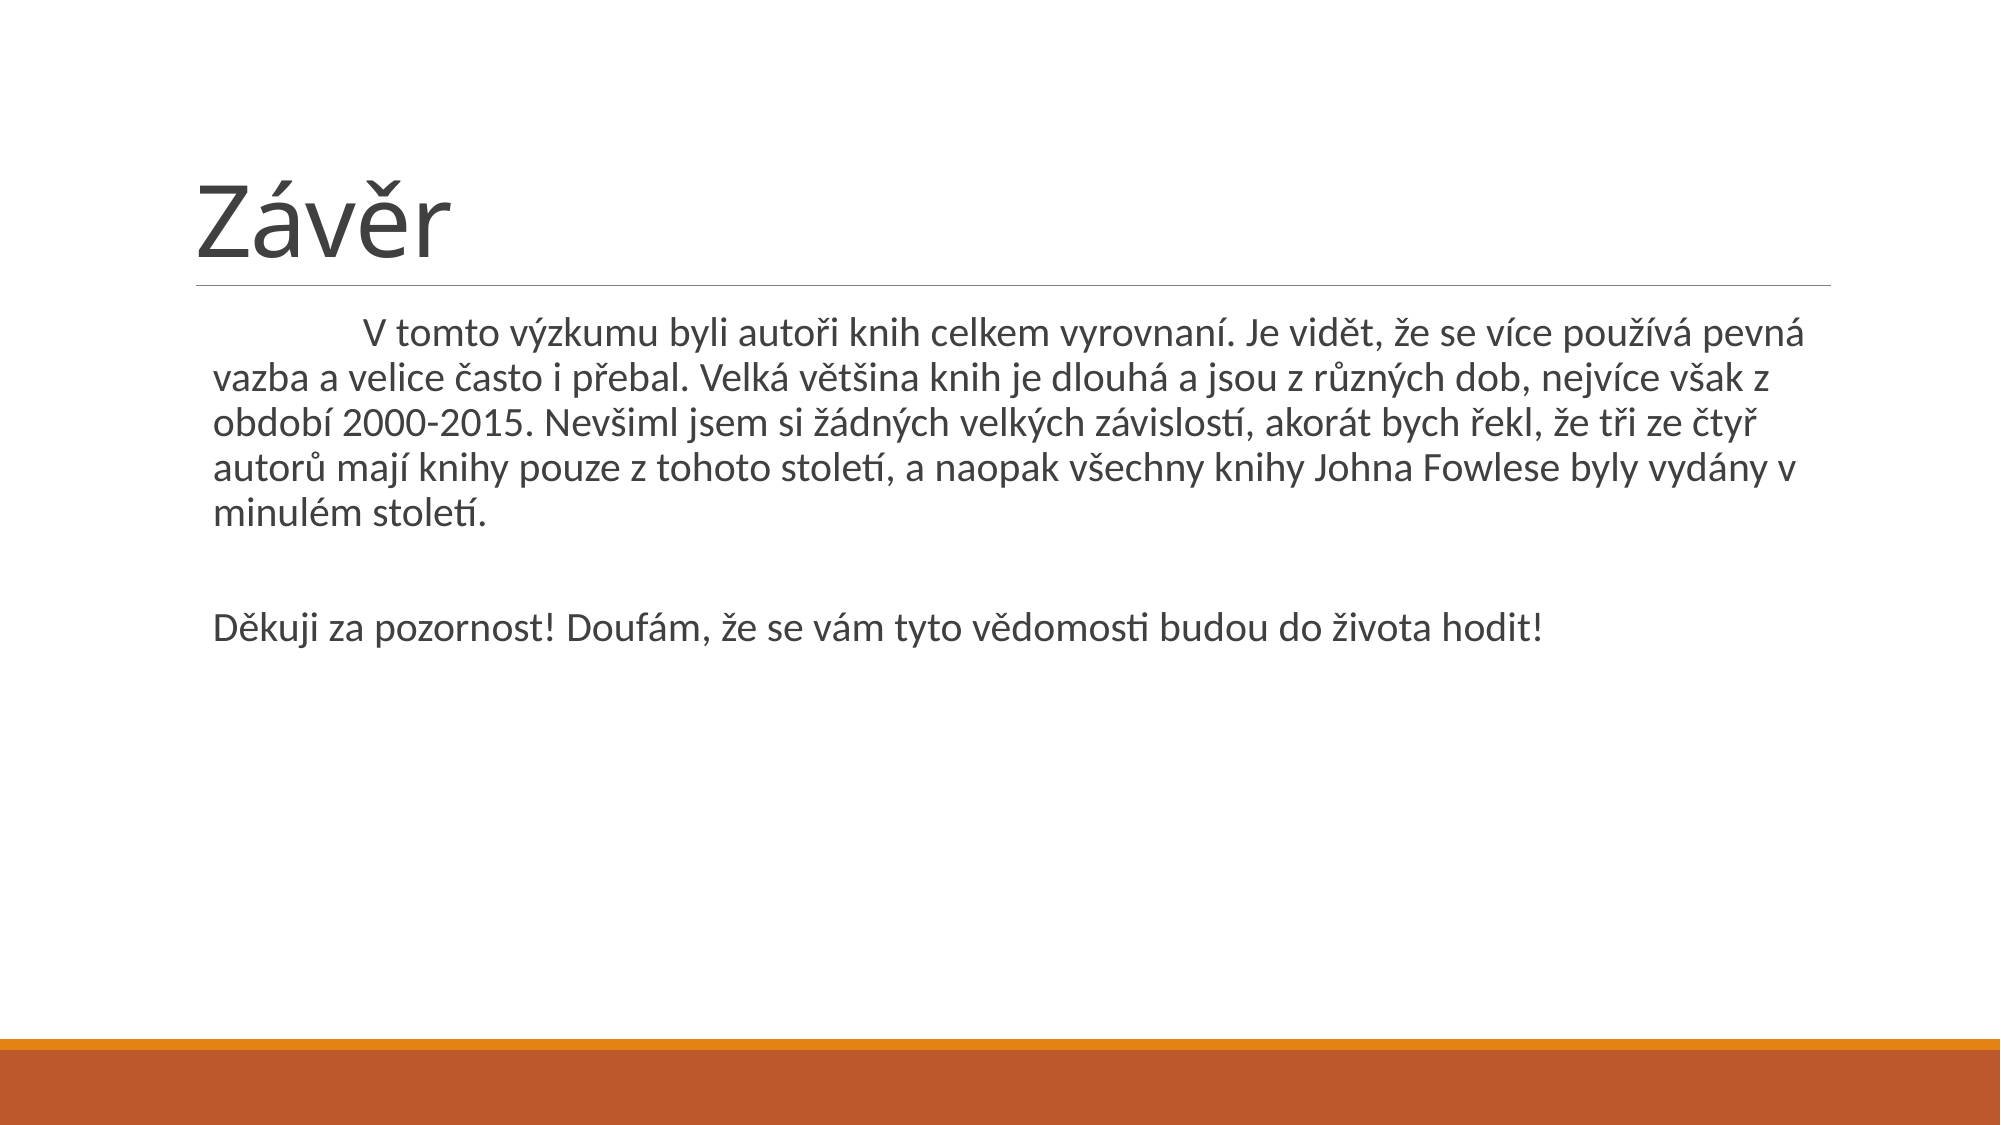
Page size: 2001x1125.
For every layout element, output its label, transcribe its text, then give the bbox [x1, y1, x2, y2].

title Závěr [180, 47, 1830, 285]
list V tomto výzkumu byli autoři knih celkem vyrovnaní. Je vidět, že se více používá pevná vazba a velice často i přebal. Velká většina knih je dlouhá a jsou z různých dob, nejvíce však z období 2000-2015. Nevšiml jsem si žádných velkých závislostí, akorát bych řekl, že tři ze čtyř autorů mají knihy pouze z tohoto století, a naopak všechny knihy Johna Fowlese byly vydány v minulém století. Děkuji za pozornost! Doufám, že se vám tyto vědomosti budou do života hodit! [180, 302, 1830, 963]
